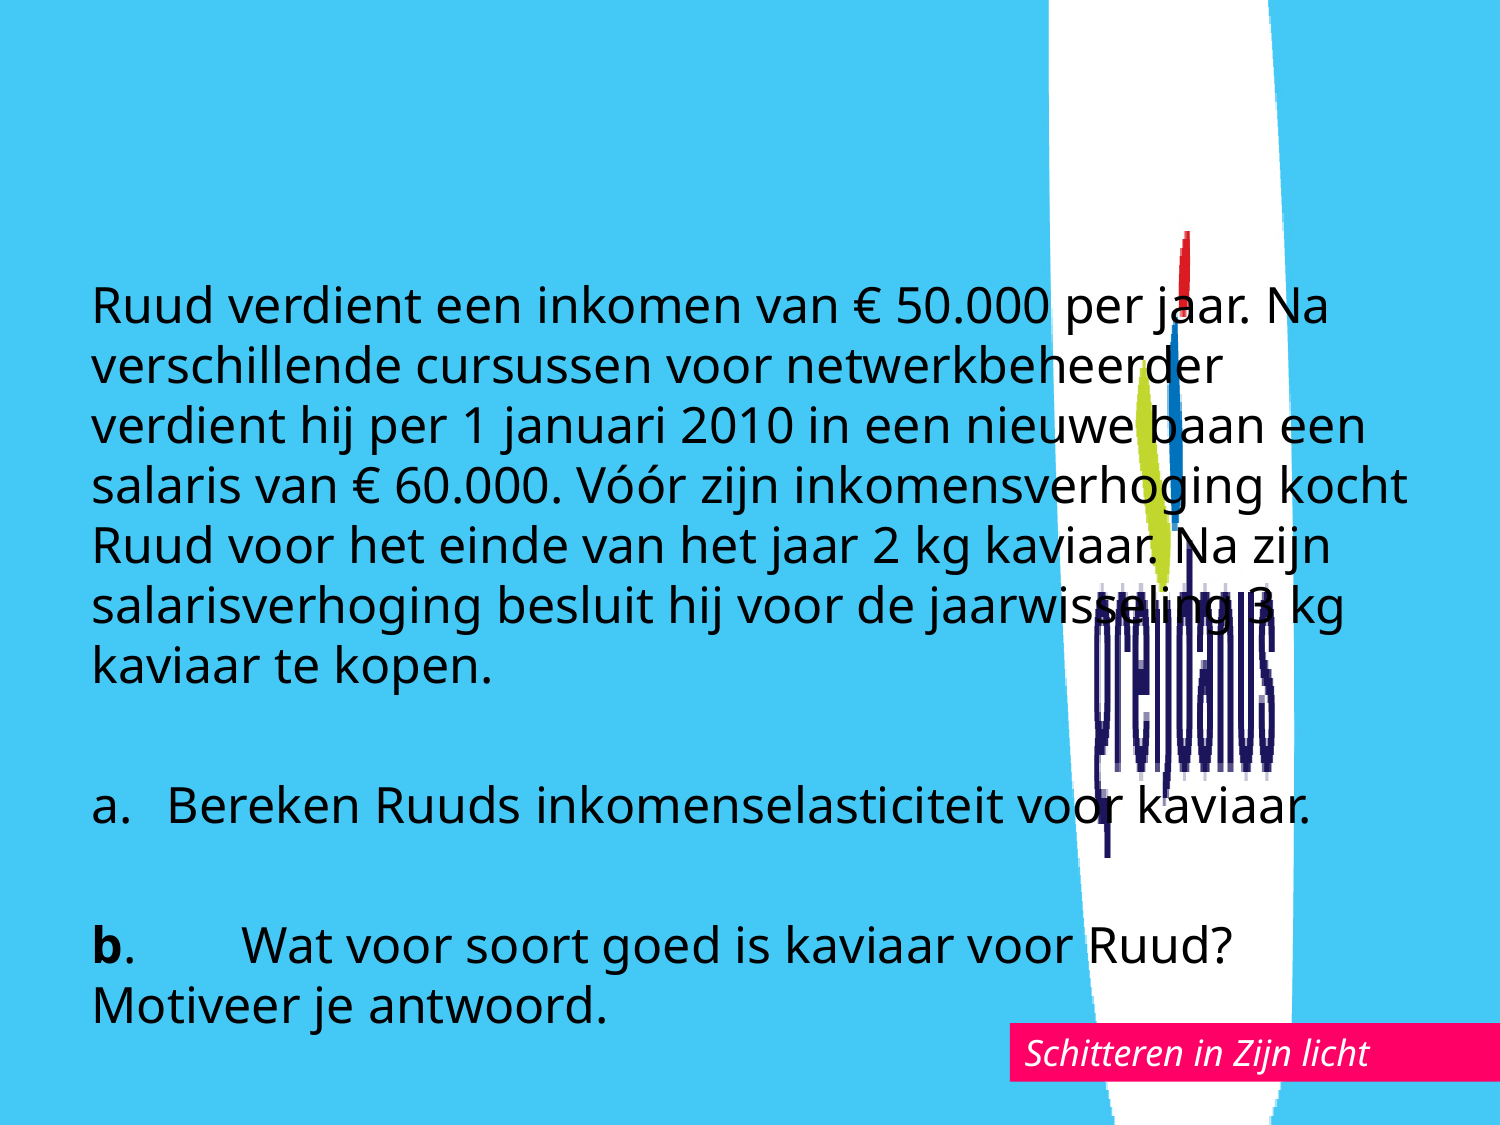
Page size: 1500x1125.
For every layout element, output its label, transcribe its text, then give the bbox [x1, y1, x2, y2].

picture [0, 0, 1500, 1125]
list Ruud verdient een inkomen van € 50.000 per jaar. Na verschillende cursussen voor netwerkbeheerder verdient hij per 1 januari 2010 in een nieuwe baan een salaris van € 60.000. Vóór zijn inkomensverhoging kocht Ruud voor het einde van het jaar 2 kg kaviaar. Na zijn salarisverhoging besluit hij voor de jaarwisseling 3 kg kaviaar te kopen. Bereken Ruuds inkomenselasticiteit voor kaviaar. b. Wat voor soort goed is kaviaar voor Ruud? Motiveer je antwoord. [76, 196, 1437, 899]
